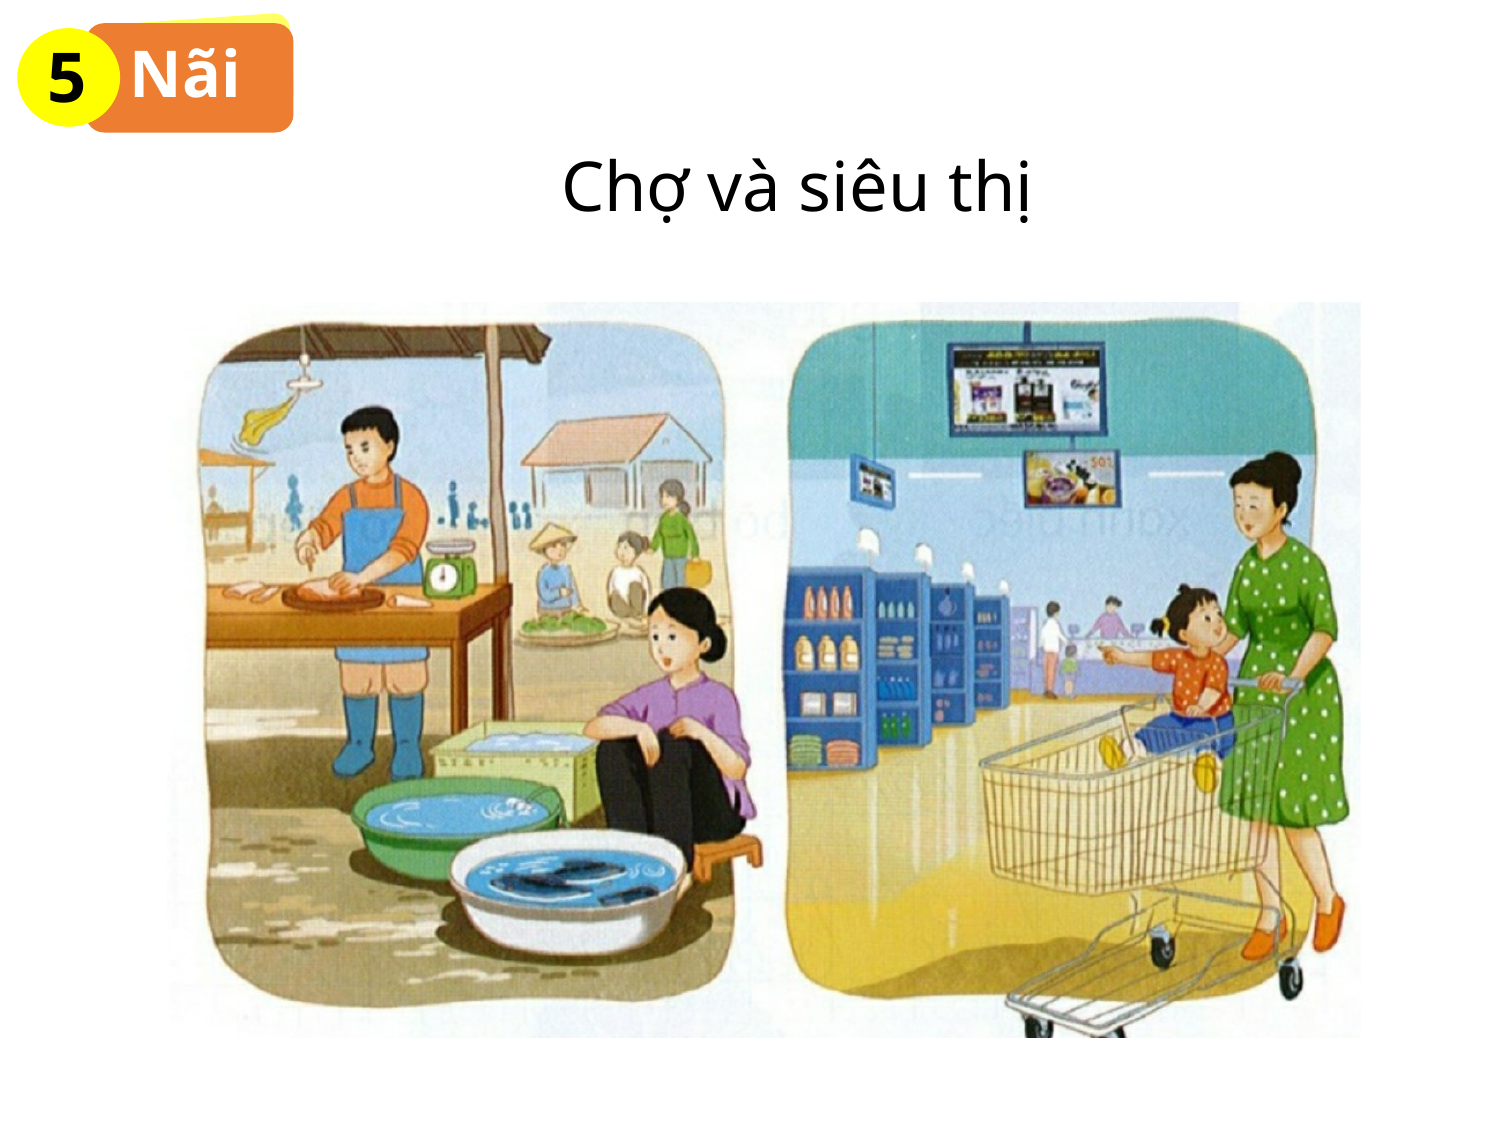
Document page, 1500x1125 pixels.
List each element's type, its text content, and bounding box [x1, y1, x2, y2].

text_box Chợ và siêu thị [546, 135, 1086, 233]
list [166, 302, 1361, 1038]
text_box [17, 18, 294, 133]
